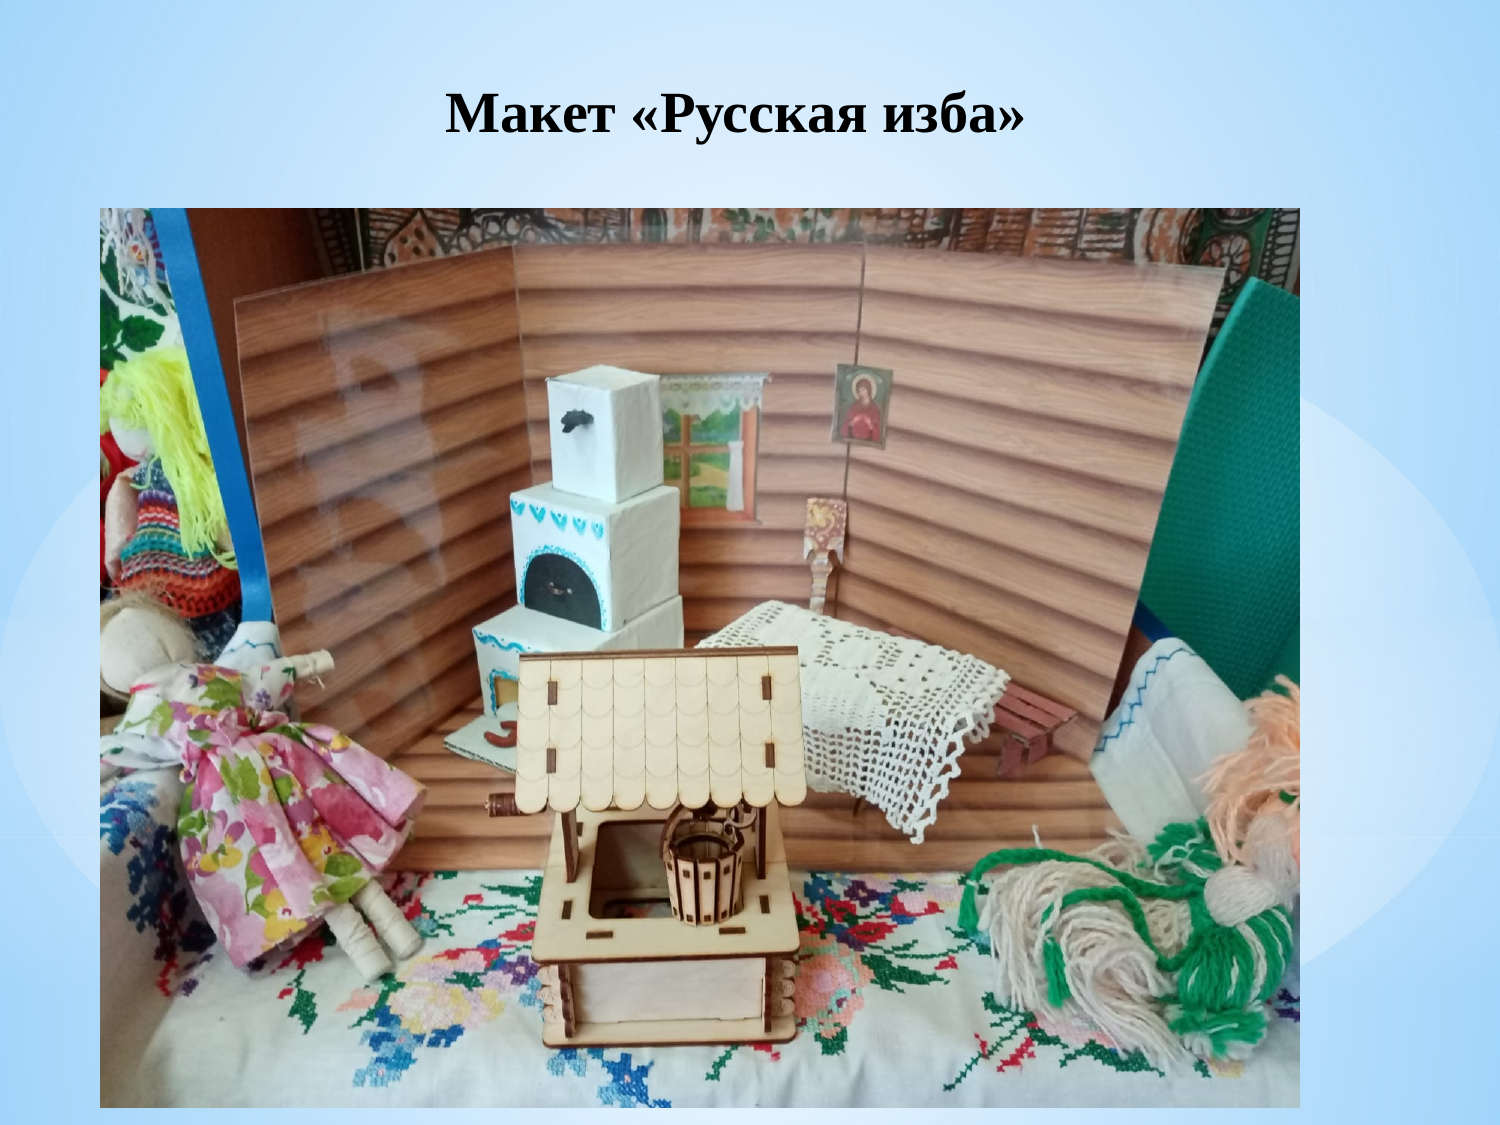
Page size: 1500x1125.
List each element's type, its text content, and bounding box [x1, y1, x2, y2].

picture [100, 207, 1300, 1108]
text_box Макет «Русская изба» [430, 66, 1447, 152]
